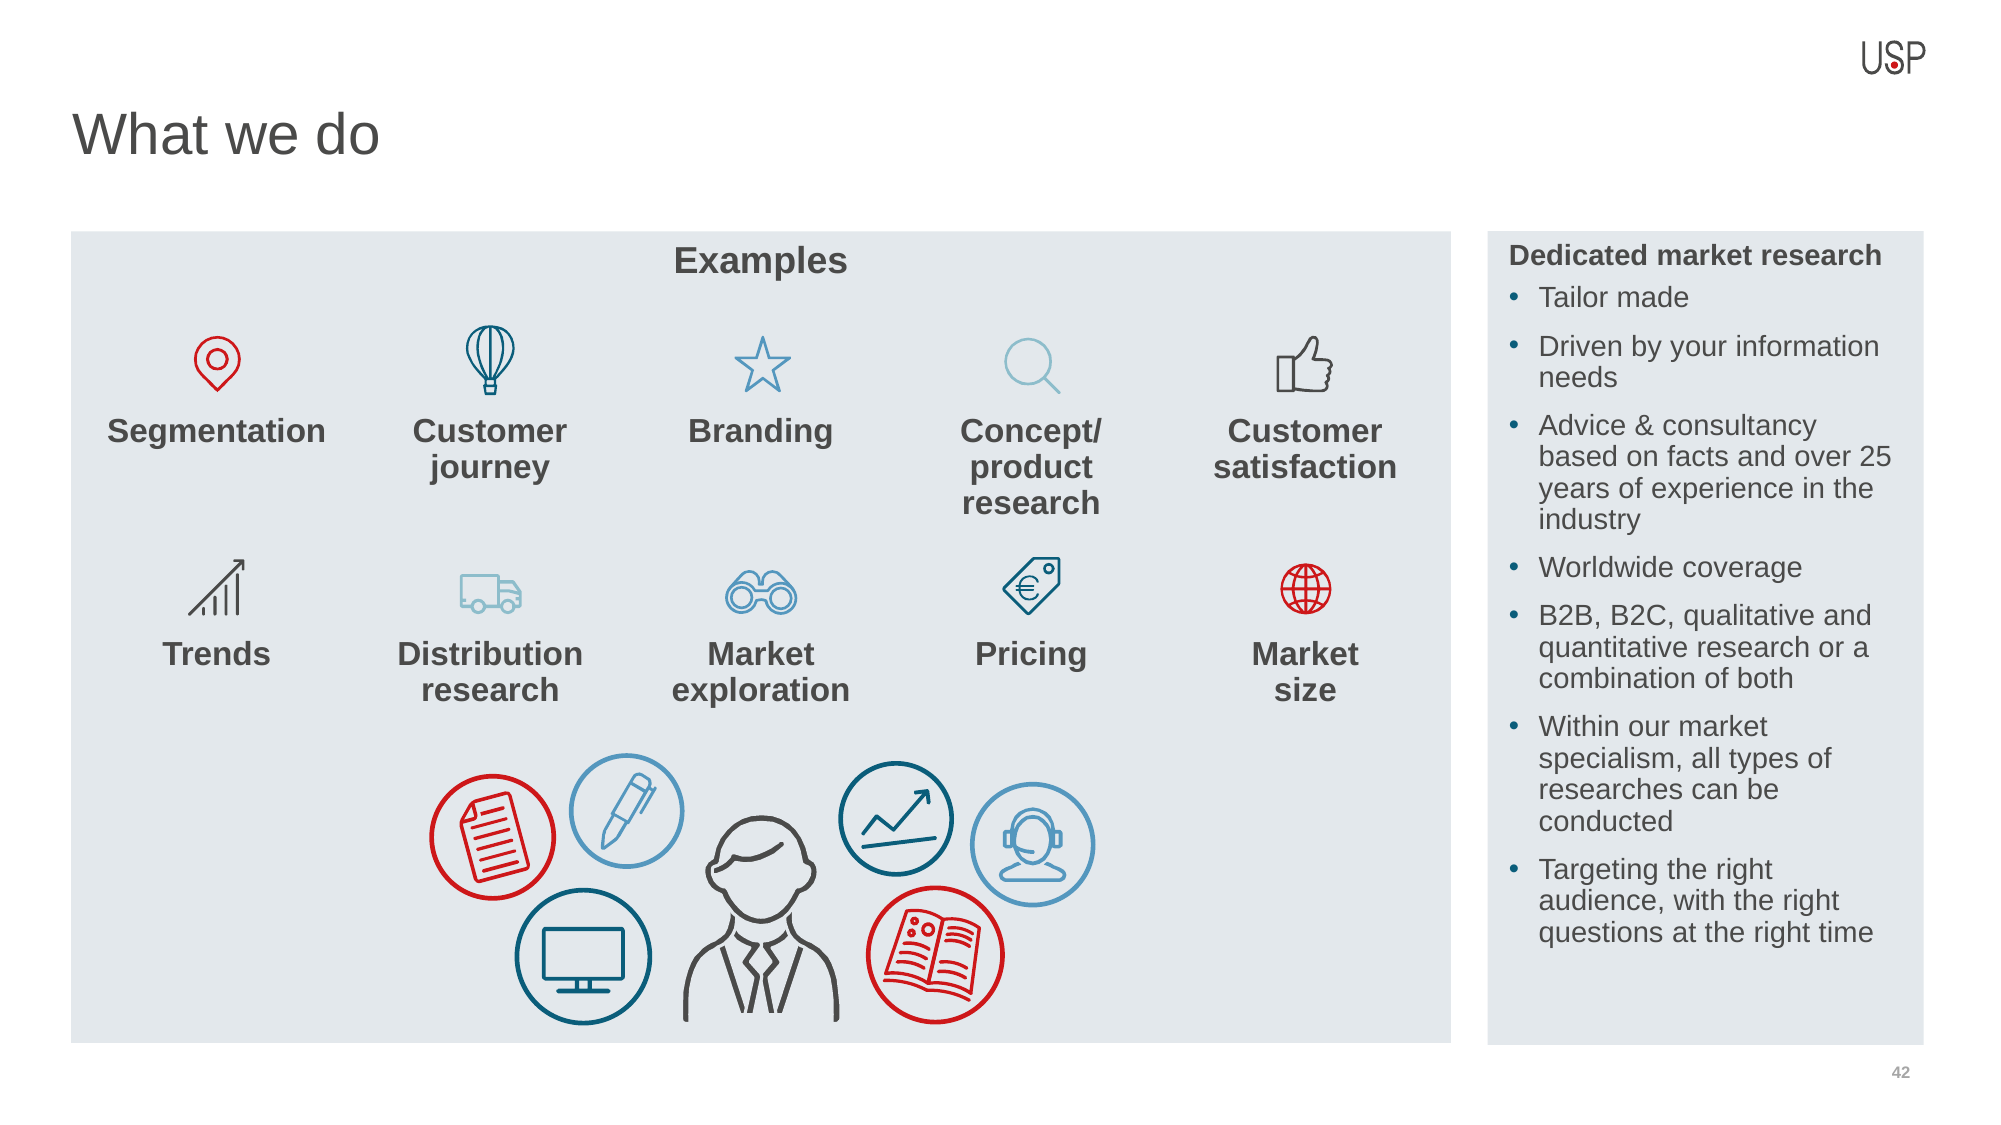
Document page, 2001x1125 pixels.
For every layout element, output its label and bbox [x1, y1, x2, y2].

text_box [681, 813, 841, 1029]
text_box [1002, 556, 1061, 616]
text_box [571, 755, 683, 867]
text_box [972, 784, 1094, 906]
text_box [725, 569, 798, 615]
text_box [840, 763, 952, 875]
text_box [188, 559, 245, 616]
text_box [0, 0, 2000, 1125]
text_box [431, 776, 554, 899]
text_box [193, 335, 241, 393]
text_box [868, 887, 1003, 1023]
text_box [516, 890, 650, 1024]
